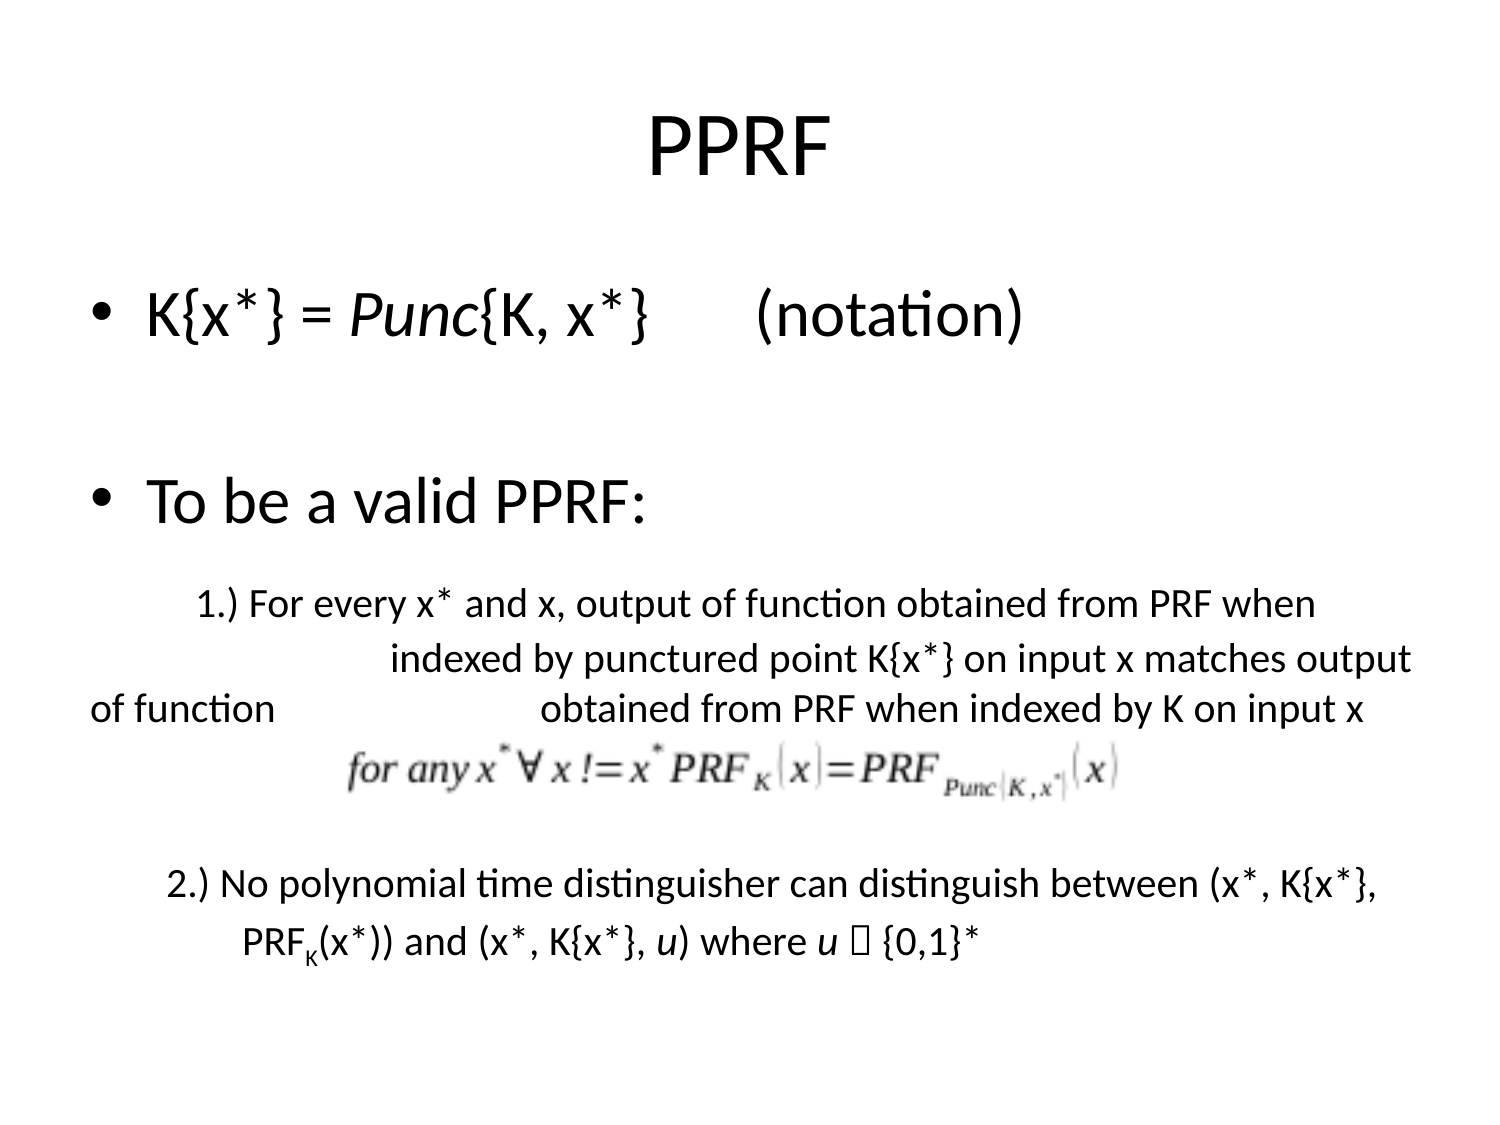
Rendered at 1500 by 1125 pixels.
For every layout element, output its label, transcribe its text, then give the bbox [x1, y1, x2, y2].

title PPRF [75, 45, 1425, 233]
list K{x*} = Punc{K, x*} (notation) To be a valid PPRF: 1.) For every x* and x, output of function obtained from PRF when indexed by punctured point K{x*} on input x matches output of function obtained from PRF when indexed by K on input x 2.) No polynomial time distinguisher can distinguish between (x*, K{x*}, PRFK(x*)) and (x*, K{x*}, u) where u  {0,1}* [75, 262, 1462, 1005]
picture [333, 724, 1129, 819]
